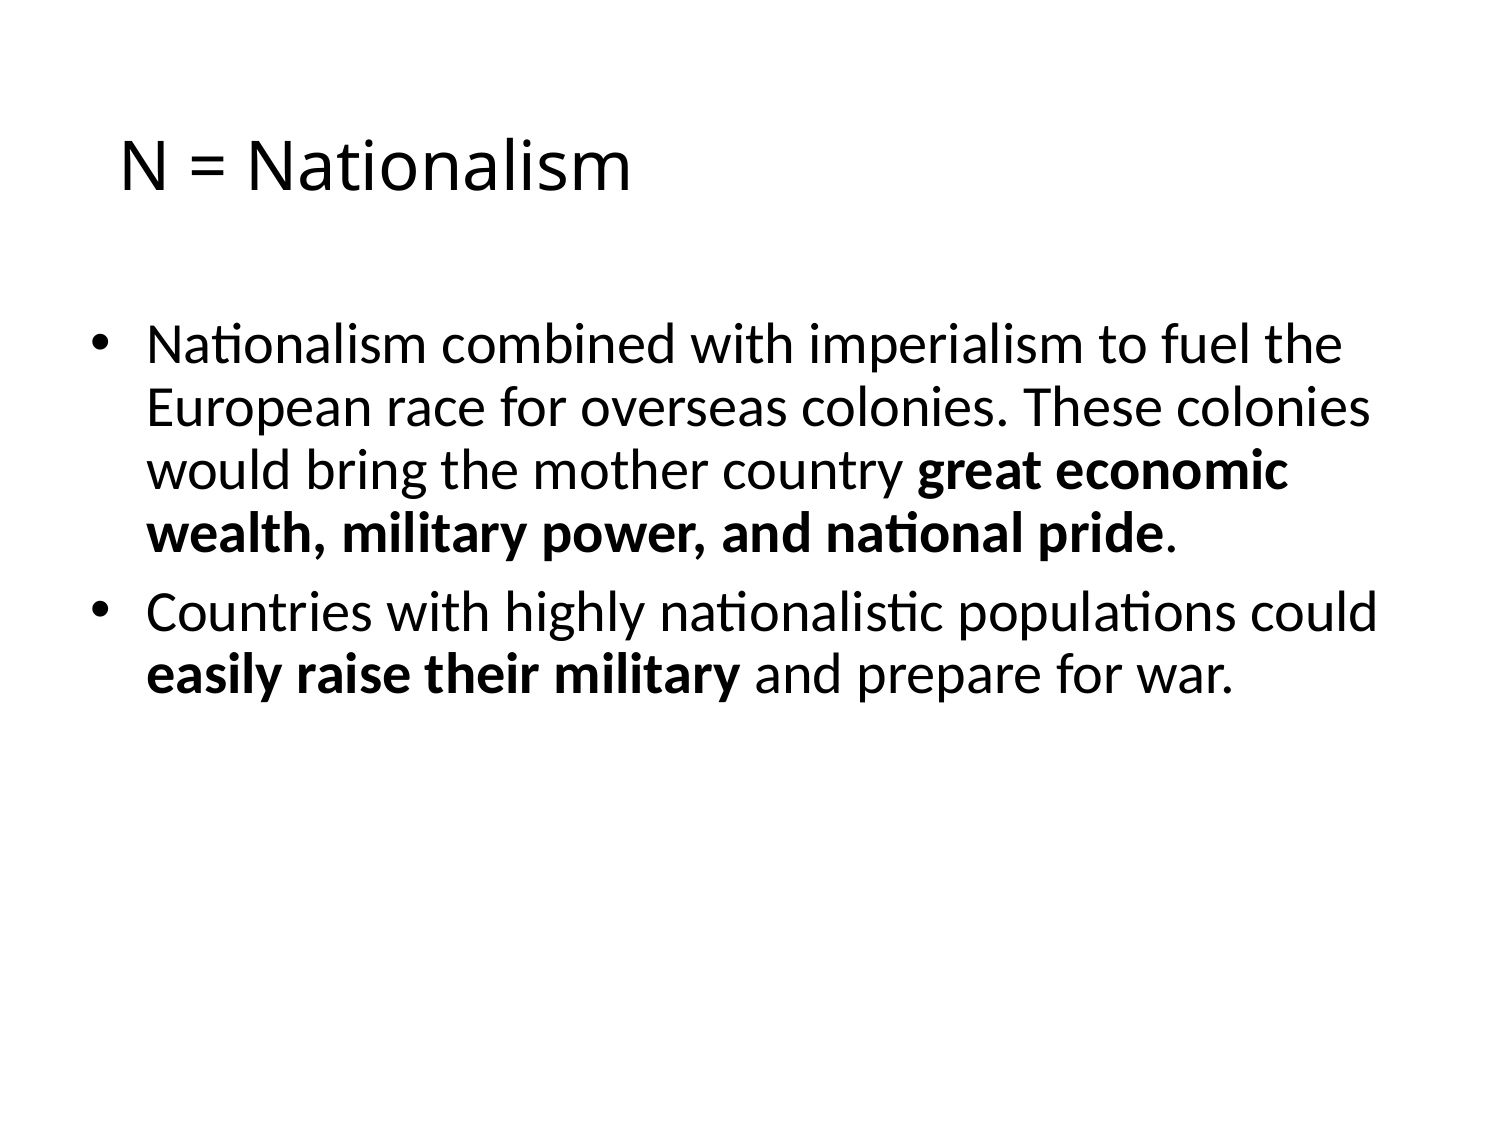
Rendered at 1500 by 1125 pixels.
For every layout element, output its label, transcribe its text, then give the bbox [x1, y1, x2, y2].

list Nationalism combined with imperialism to fuel the European race for overseas colonies. These colonies would bring the mother country great economic wealth, military power, and national pride. Countries with highly nationalistic populations could easily raise their military and prepare for war. [75, 237, 1425, 1005]
title N = Nationalism [103, 59, 1397, 237]
